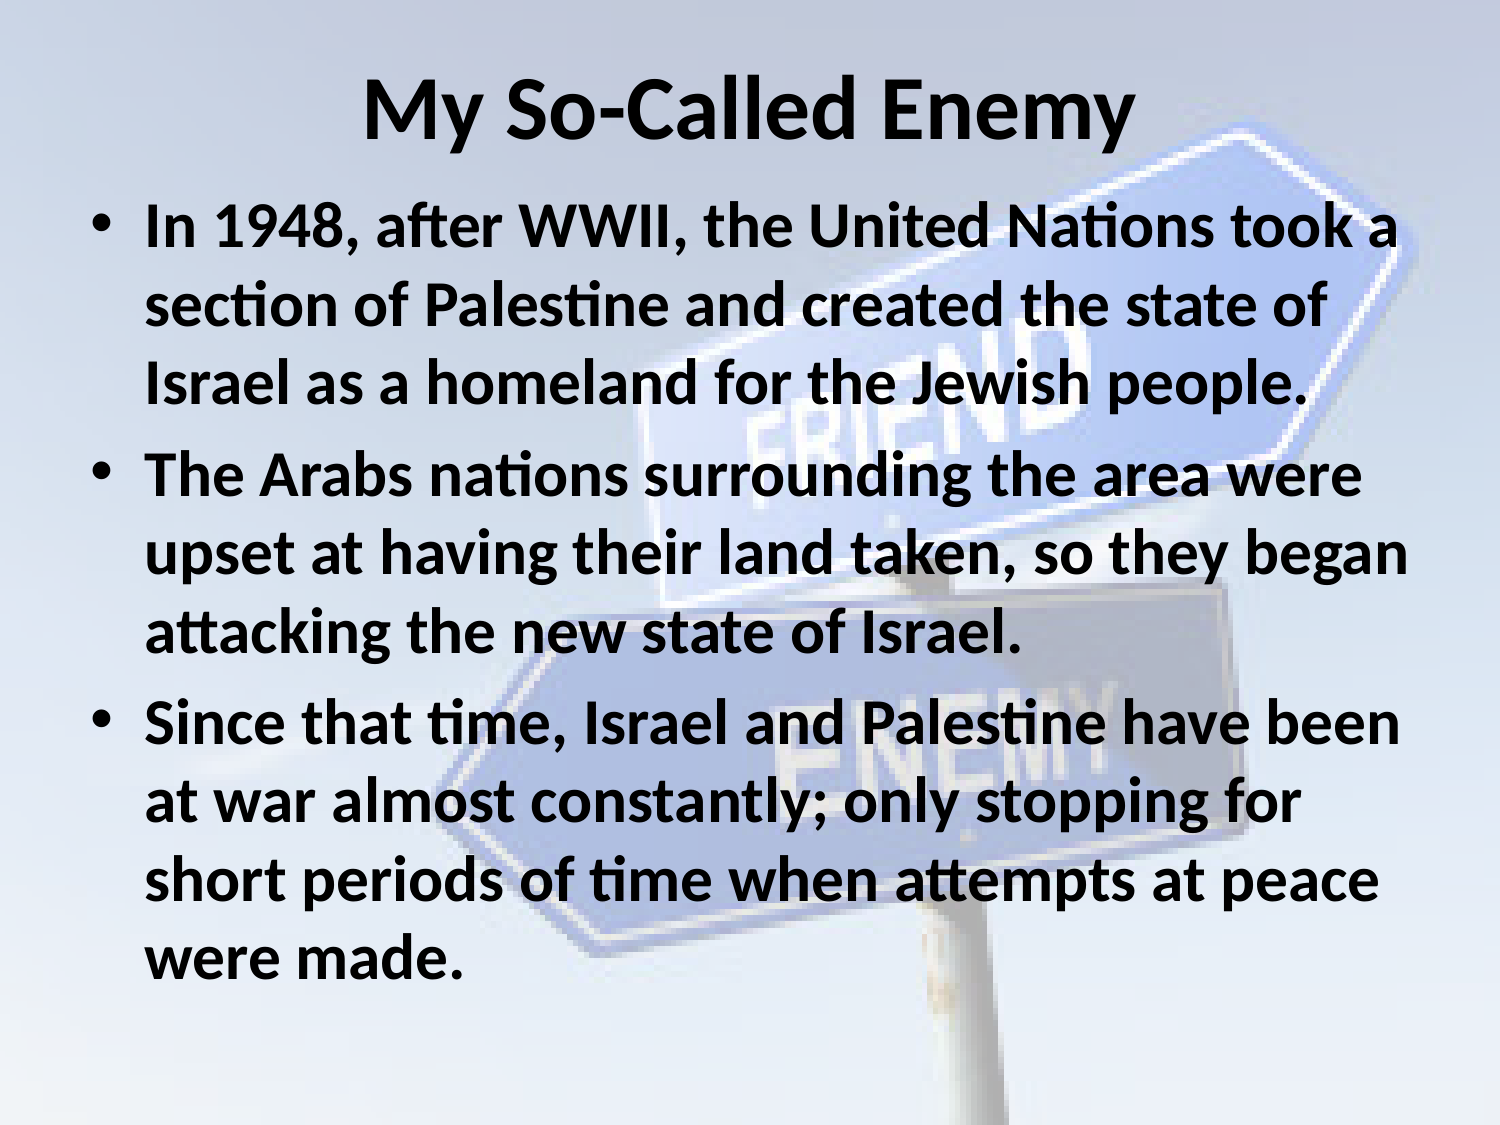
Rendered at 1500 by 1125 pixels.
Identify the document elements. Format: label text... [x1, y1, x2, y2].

title My So-Called Enemy [75, 24, 1425, 174]
list In 1948, after WWII, the United Nations took a section of Palestine and created the state of Israel as a homeland for the Jewish people. The Arabs nations surrounding the area were upset at having their land taken, so they began attacking the new state of Israel. Since that time, Israel and Palestine have been at war almost constantly; only stopping for short periods of time when attempts at peace were made. [75, 174, 1425, 1005]
